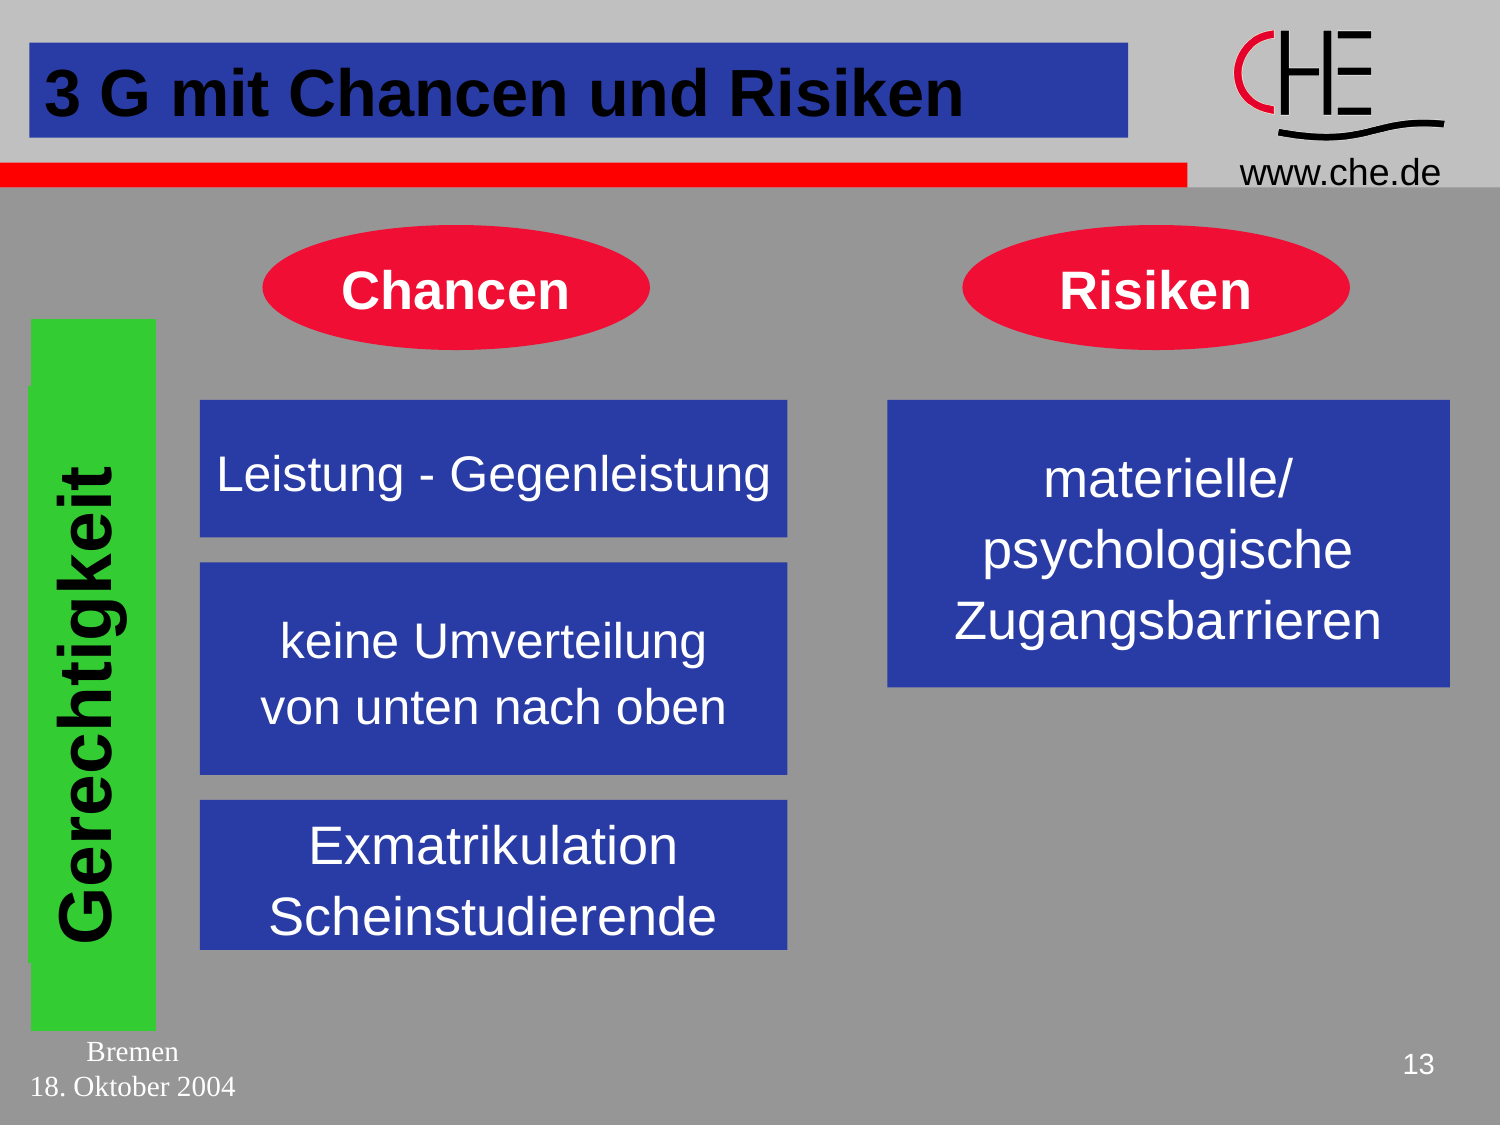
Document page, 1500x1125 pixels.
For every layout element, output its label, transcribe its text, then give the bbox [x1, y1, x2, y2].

text_box keine Umverteilung von unten nach oben [199, 562, 788, 775]
text_box Chancen [262, 224, 650, 351]
text_box Leistung - Gegenleistung [199, 399, 788, 538]
text_box materielle/ psychologische Zugangsbarrieren [887, 399, 1450, 688]
picture [1233, 27, 1446, 143]
slide_number 13 [1362, 1037, 1450, 1100]
slide_number Bremen 18. Oktober 2004 [0, 1025, 266, 1100]
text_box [28, 324, 151, 1025]
text_box Exmatrikulation Scheinstudierende [199, 799, 788, 950]
text_box 3 G mit Chancen und Risiken [29, 42, 1129, 138]
text_box Risiken [962, 224, 1350, 351]
